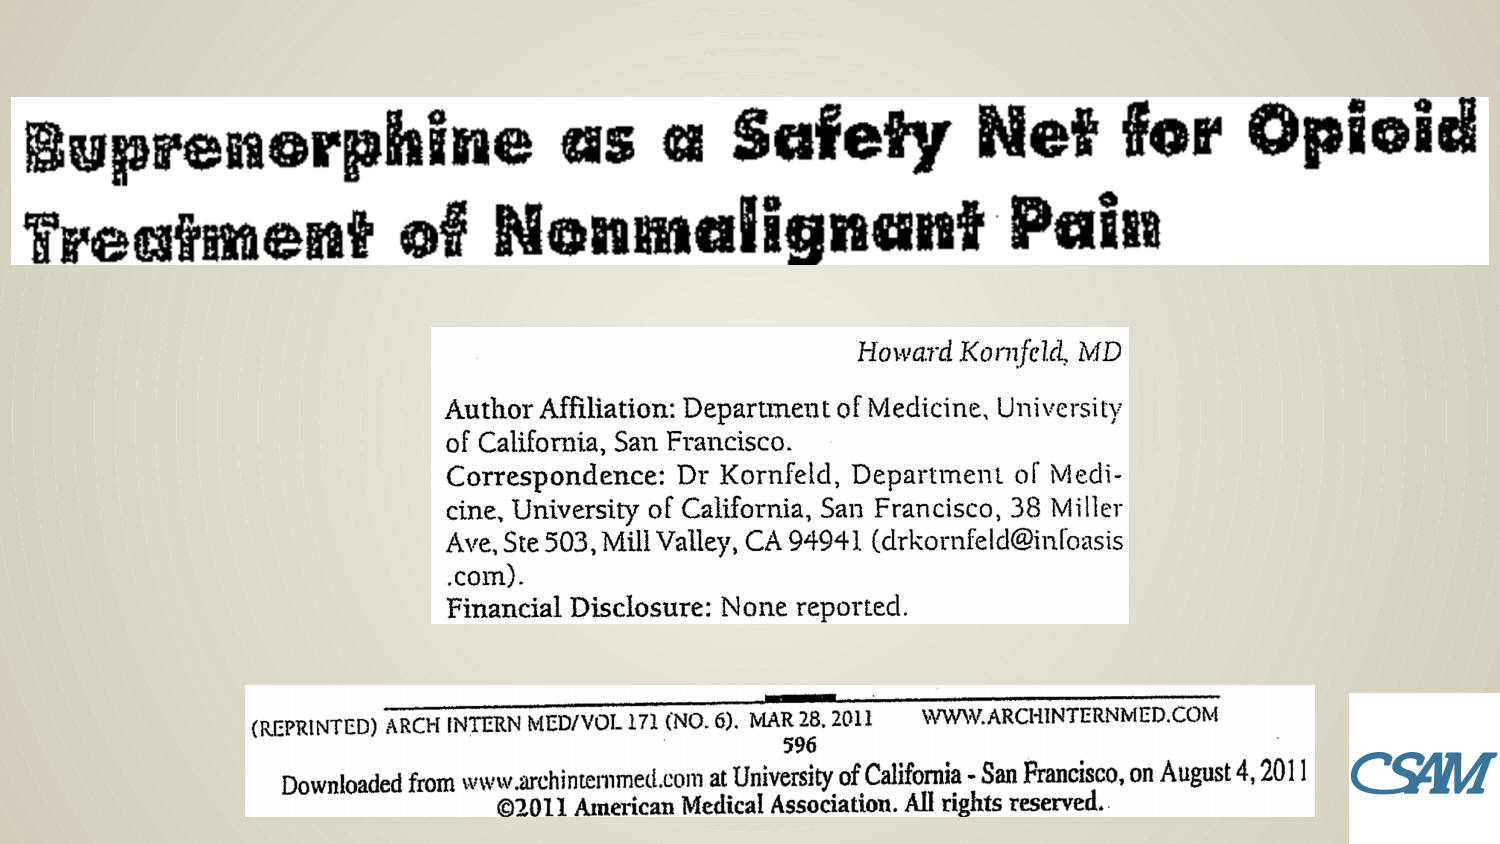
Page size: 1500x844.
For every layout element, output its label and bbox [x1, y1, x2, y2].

picture [1349, 693, 1500, 844]
picture [11, 97, 1489, 266]
picture [244, 685, 1315, 817]
picture [431, 327, 1129, 624]
